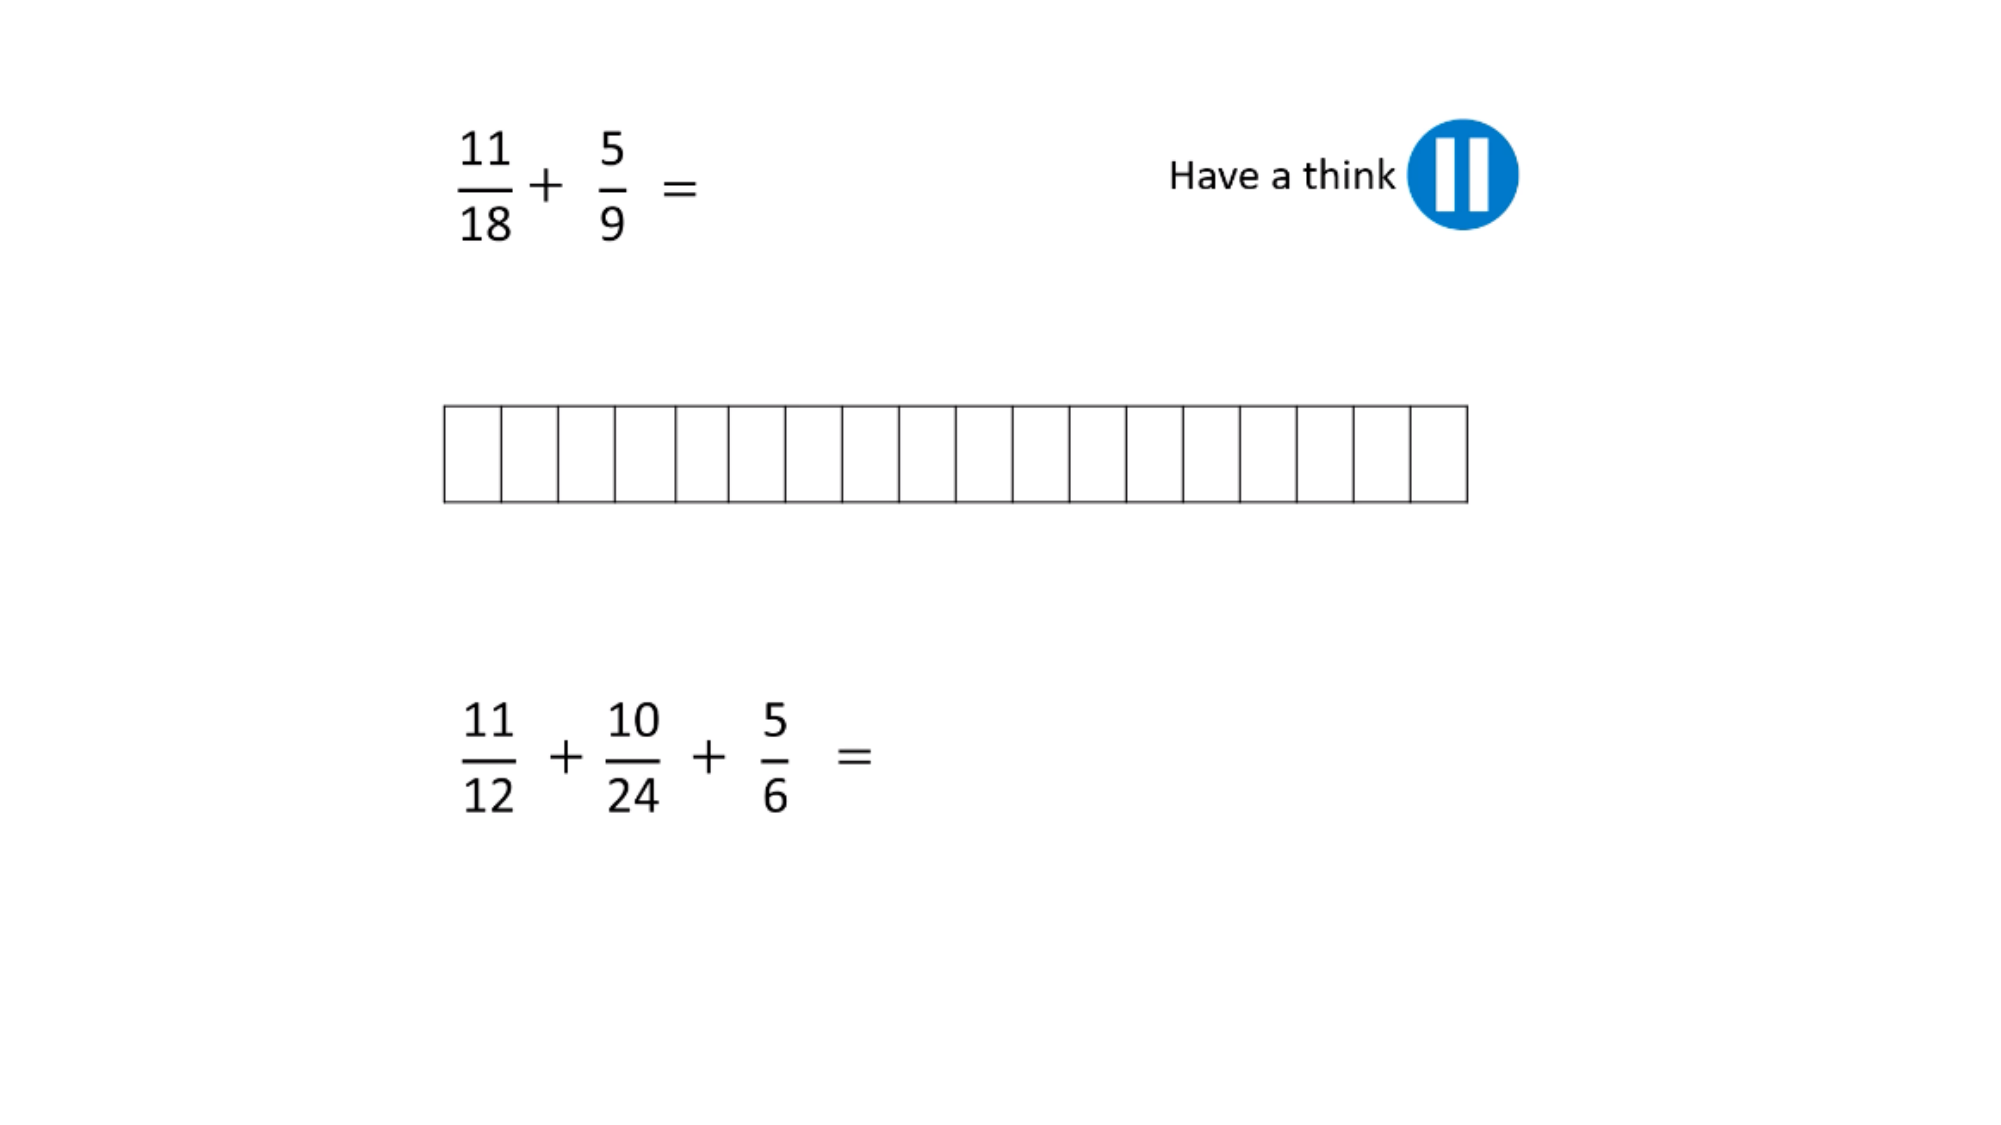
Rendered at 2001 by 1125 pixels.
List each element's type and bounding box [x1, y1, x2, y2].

picture [358, 79, 1529, 961]
